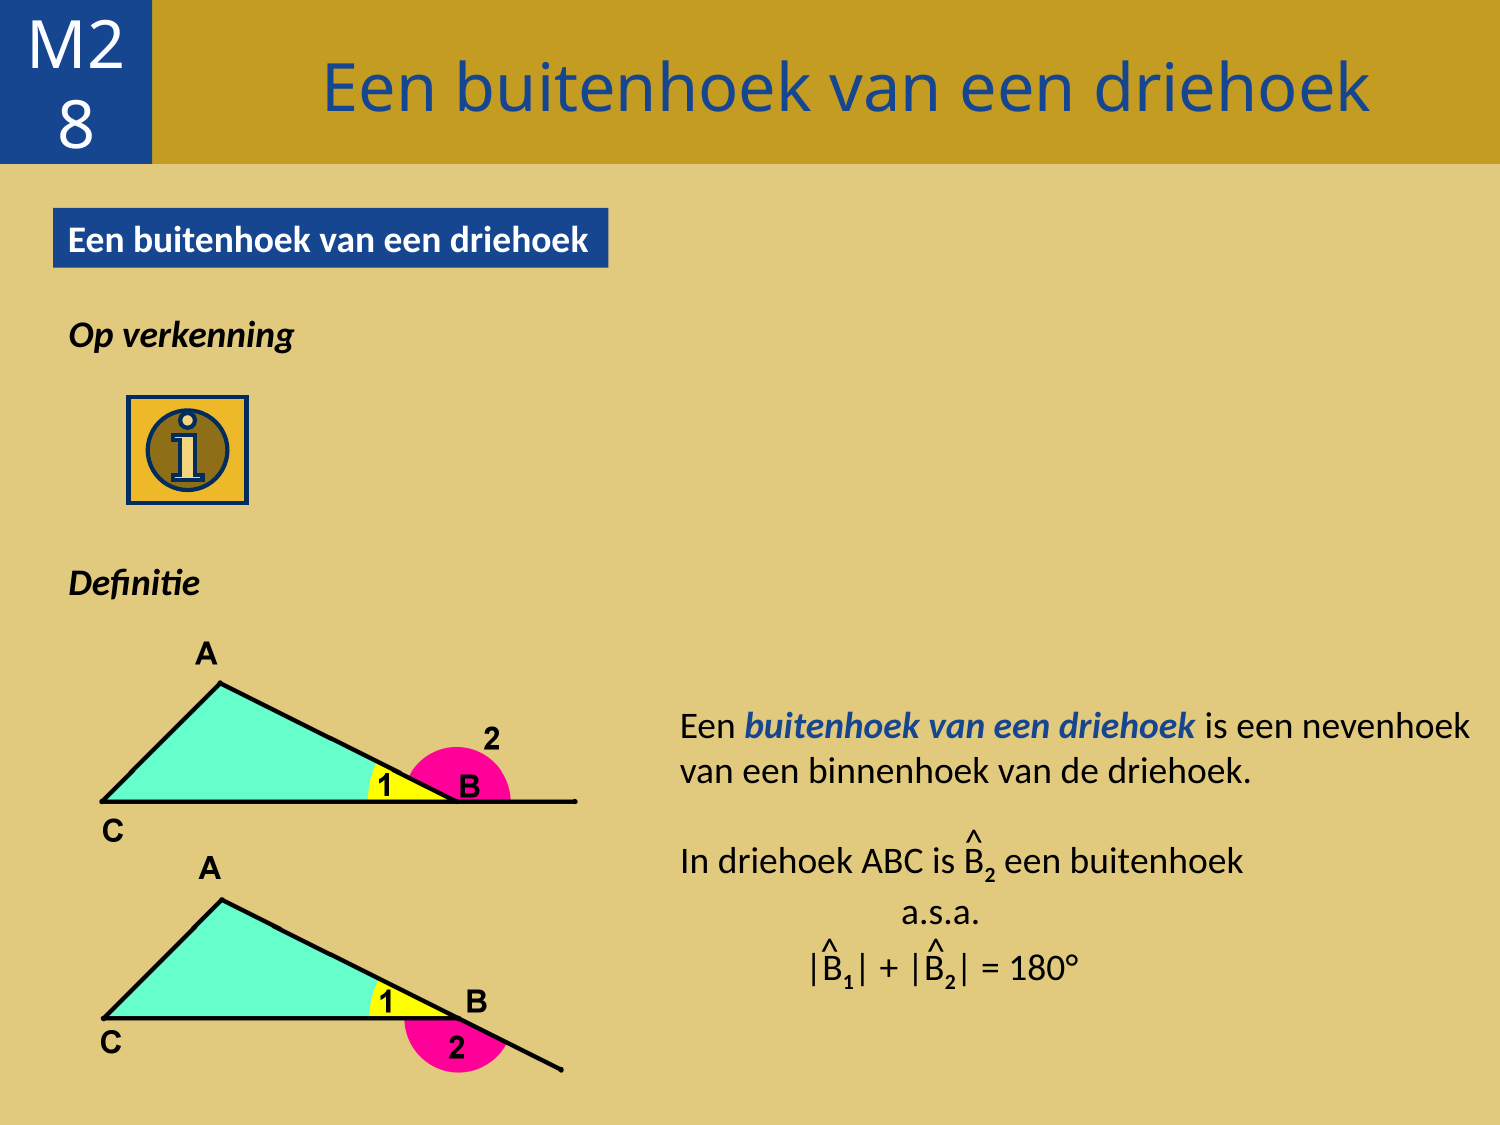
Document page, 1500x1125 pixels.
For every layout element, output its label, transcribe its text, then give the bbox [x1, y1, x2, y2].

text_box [788, 942, 1096, 996]
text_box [663, 810, 1261, 934]
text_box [0, 0, 1500, 165]
text_box Op verkenning [54, 302, 310, 363]
text_box Een buitenhoek van een driehoek is een nevenhoek van een binnenhoek van de driehoek. [664, 693, 1486, 799]
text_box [52, 550, 586, 1083]
text_box Een buitenhoek van een driehoek [53, 207, 609, 268]
text_box [128, 397, 247, 504]
